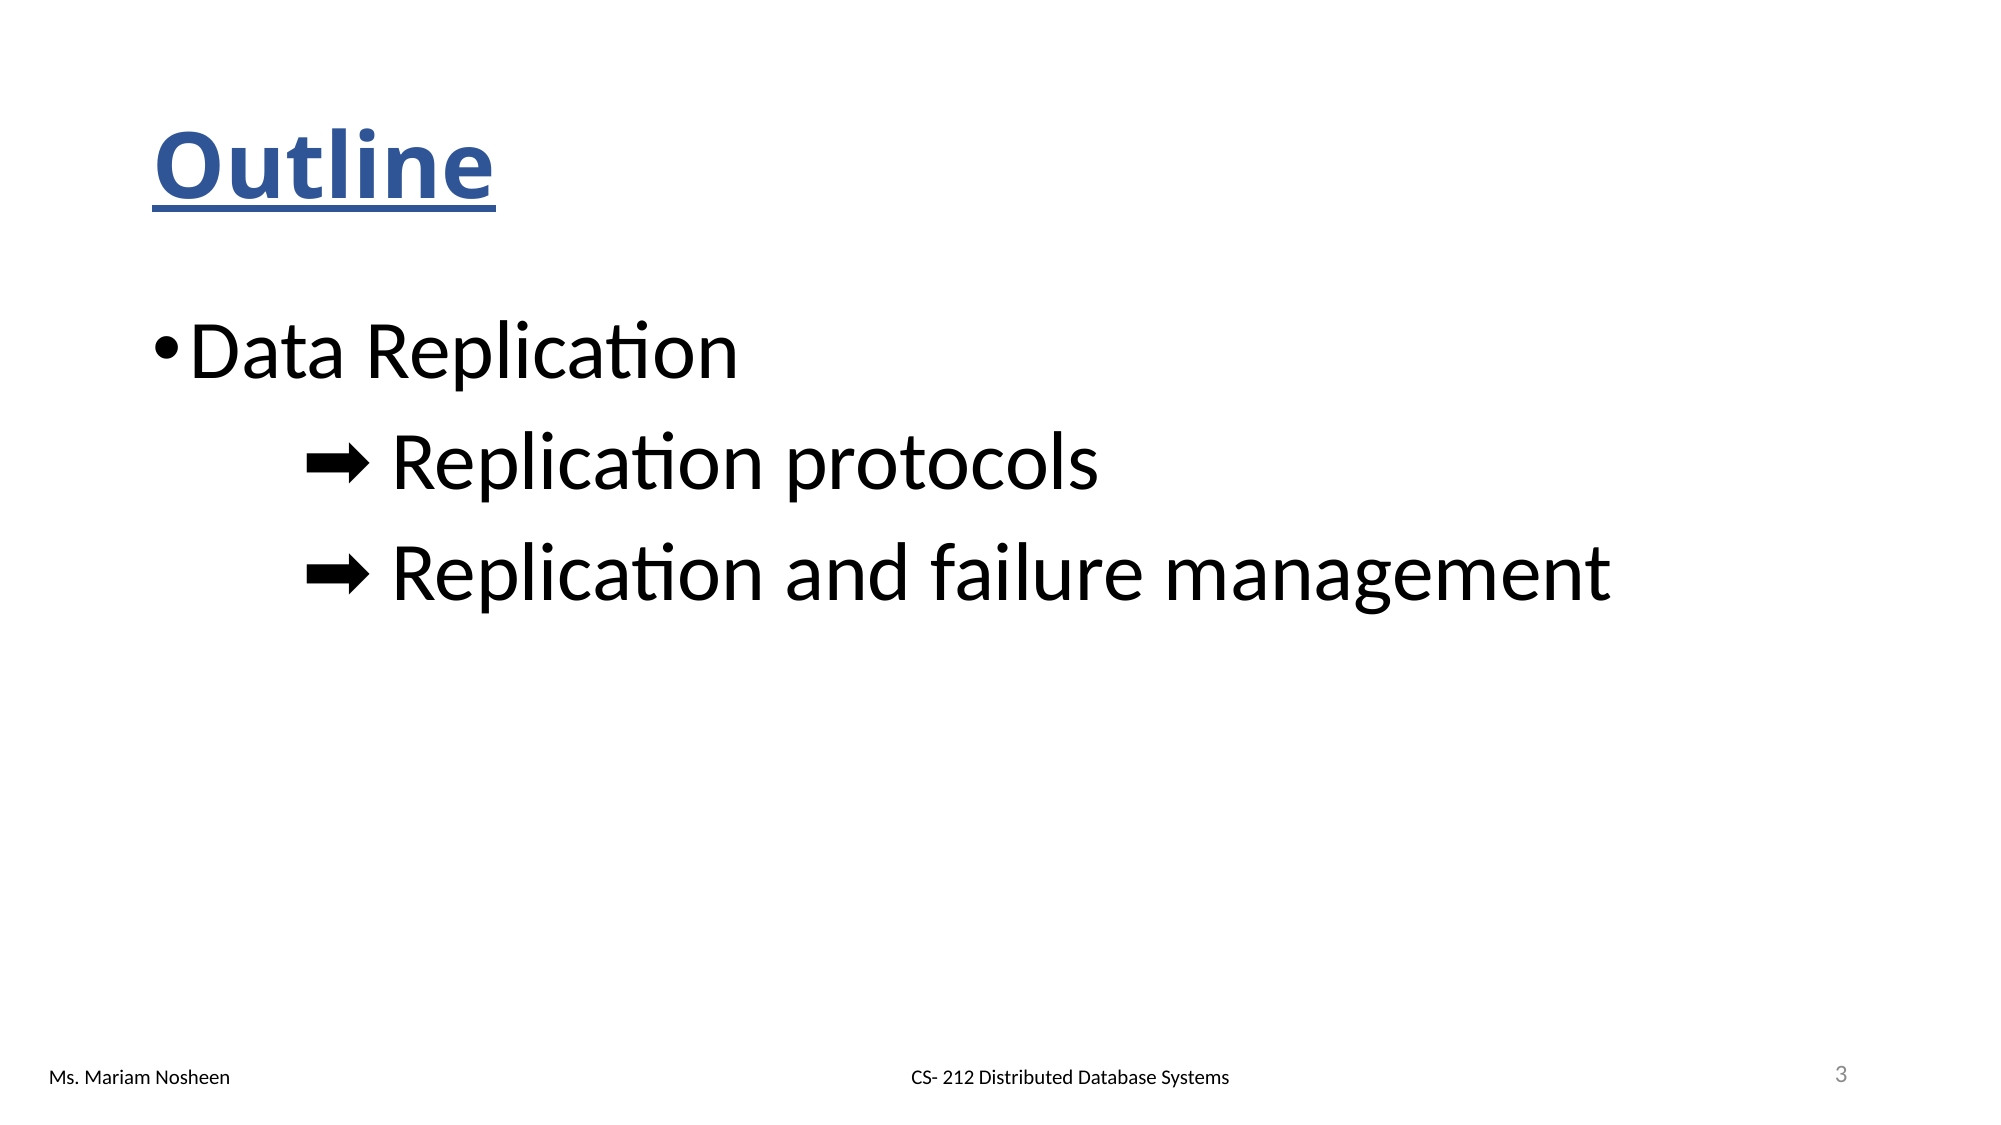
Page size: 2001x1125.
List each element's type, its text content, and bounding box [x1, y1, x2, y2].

list Data Replication ➡ Replication protocols ➡ Replication and failure management [137, 299, 1863, 1014]
slide_number 3 [1412, 1042, 1863, 1103]
title Outline [137, 59, 1863, 278]
text_box CS- 212 Distributed Database Systems [896, 1056, 1276, 1096]
text_box Ms. Mariam Nosheen [34, 1056, 246, 1096]
